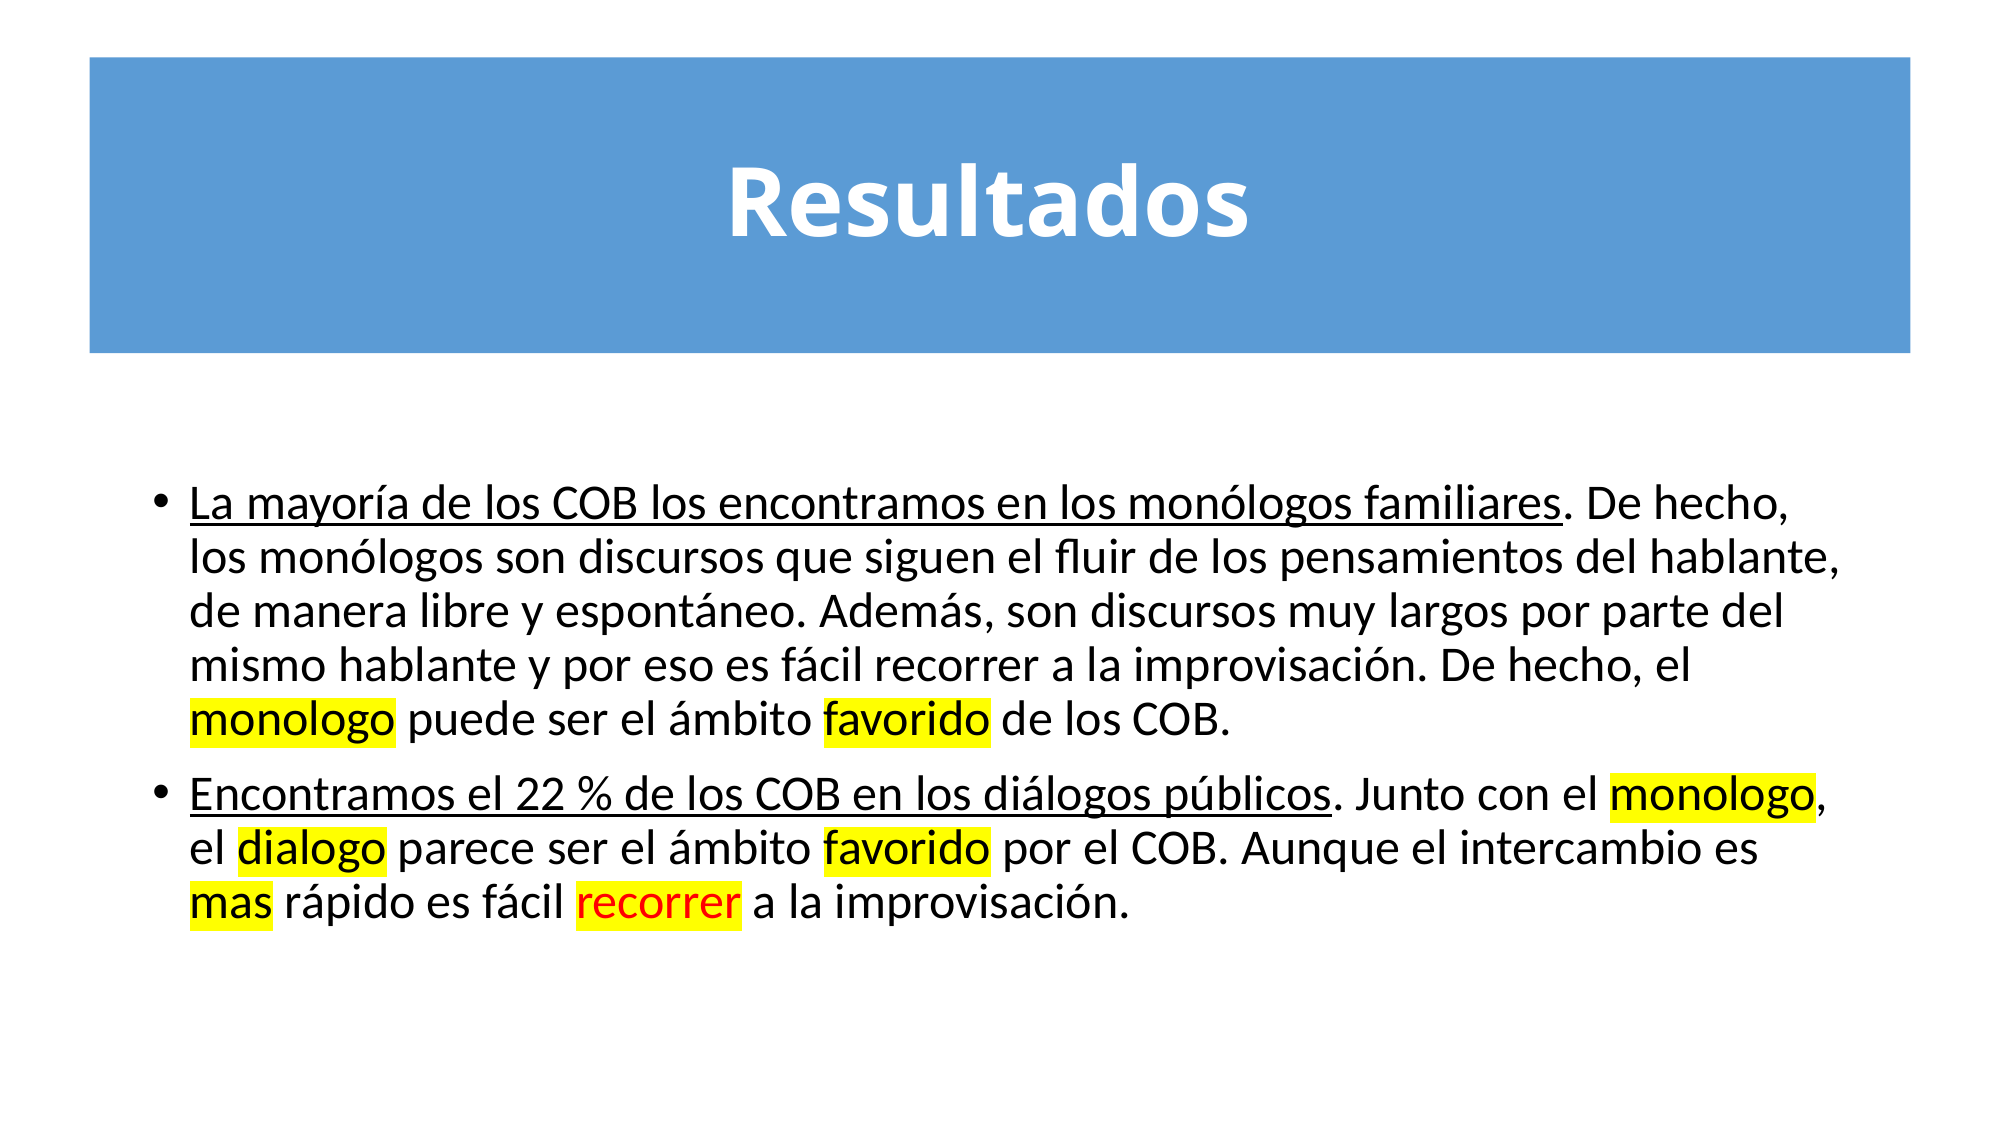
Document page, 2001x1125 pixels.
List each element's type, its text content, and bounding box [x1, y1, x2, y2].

title Resultados [137, 96, 1863, 314]
text_box [89, 56, 1911, 354]
list La mayoría de los COB los encontramos en los monólogos familiares. De hecho, los monólogos son discursos que siguen el fluir de los pensamientos del hablante, de manera libre y espontáneo. Además, son discursos muy largos por parte del mismo hablante y por eso es fácil recorrer a la improvisación. De hecho, el monologo puede ser el ámbito favorido de los COB. Encontramos el 22 % de los COB en los diálogos públicos. Junto con el monologo, el dialogo parece ser el ámbito favorido por el COB. Aunque el intercambio es mas rápido es fácil recorrer a la improvisación. [137, 392, 1863, 1014]
